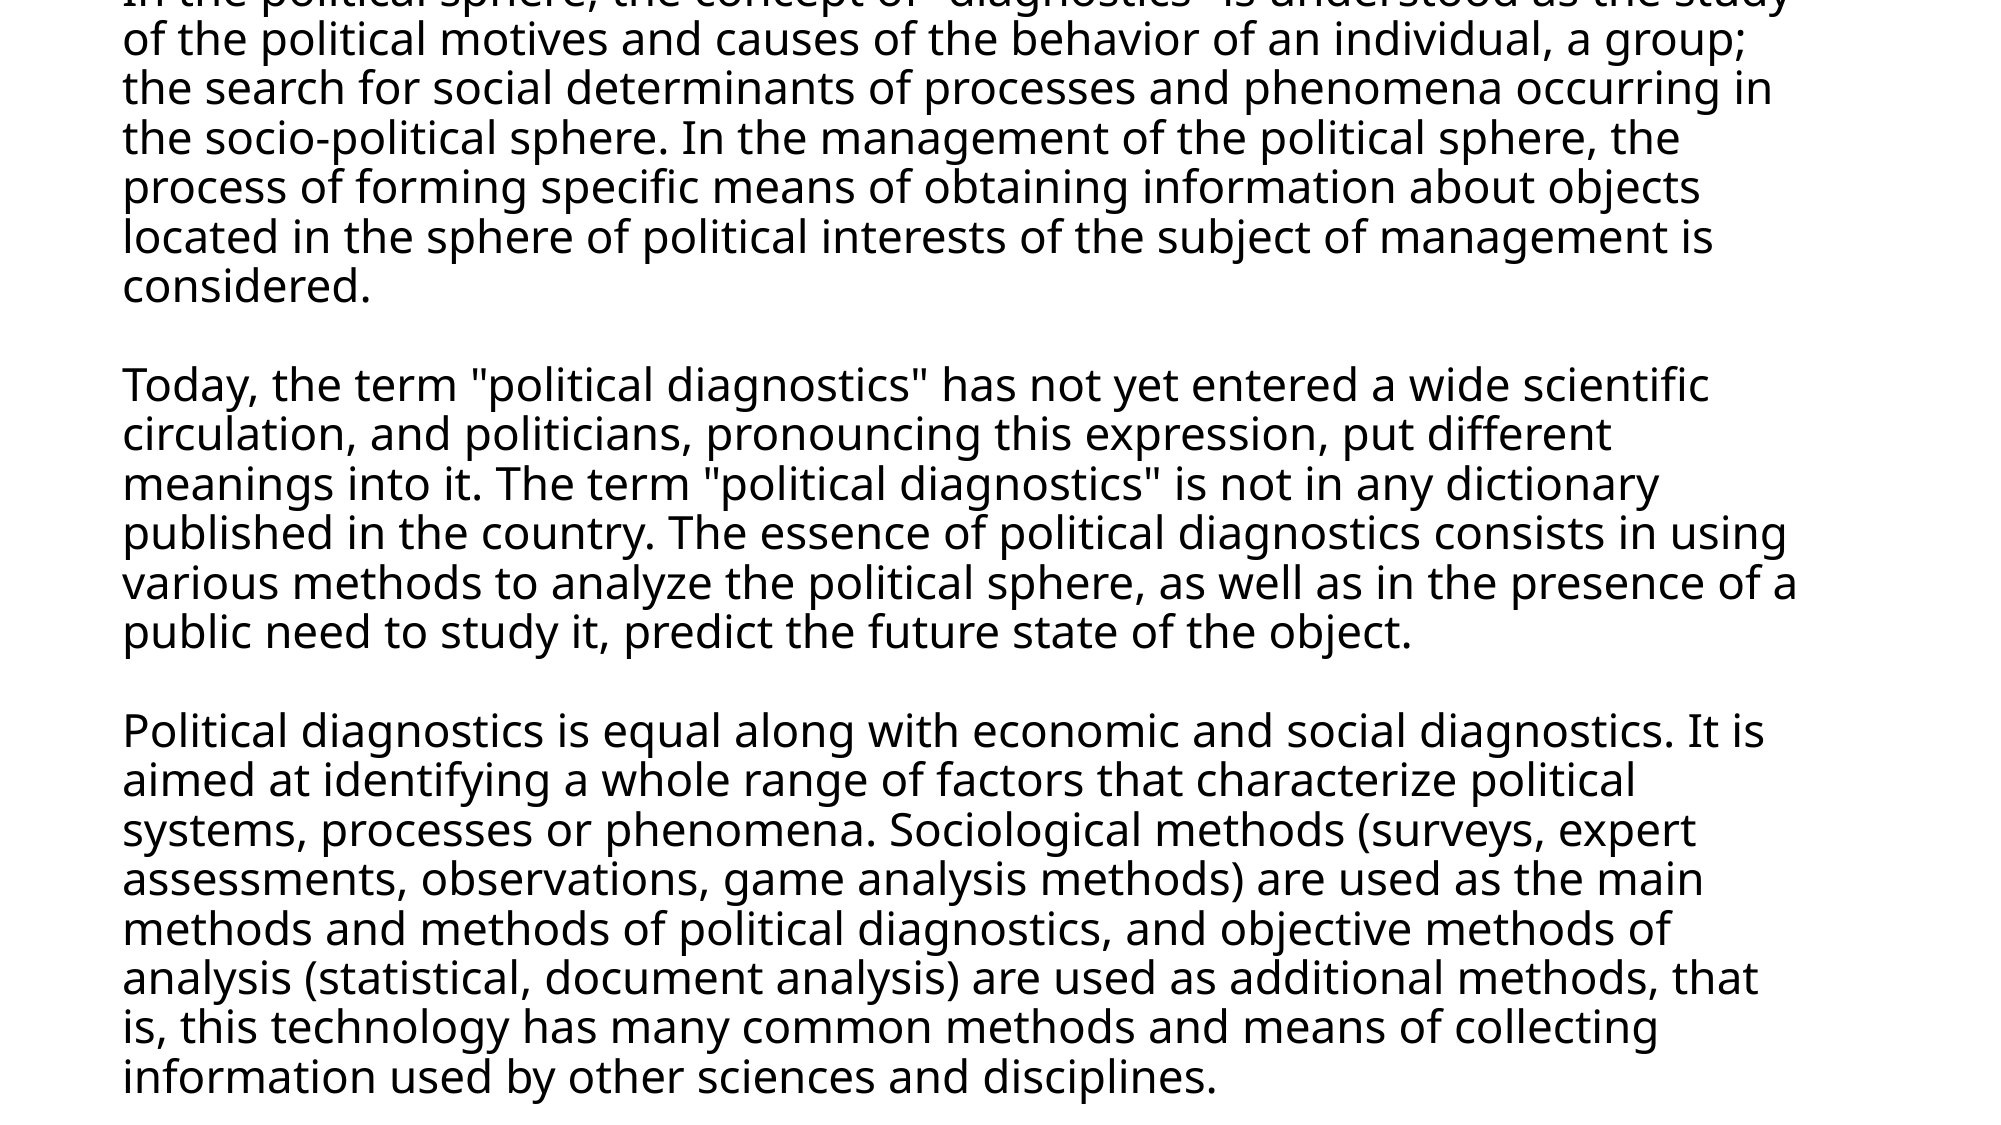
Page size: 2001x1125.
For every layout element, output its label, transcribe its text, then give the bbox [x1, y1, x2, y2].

title In the political sphere, the concept of "diagnostics" is understood as the study of the political motives and causes of the behavior of an individual, a group; the search for social determinants of processes and phenomena occurring in the socio-political sphere. In the management of the political sphere, the process of forming specific means of obtaining information about objects located in the sphere of political interests of the subject of management is considered. Today, the term "political diagnostics" has not yet entered a wide scientific circulation, and politicians, pronouncing this expression, put different meanings into it. The term "political diagnostics" is not in any dictionary published in the country. The essence of political diagnostics consists in using various methods to analyze the political sphere, as well as in the presence of a public need to study it, predict the future state of the object. Political diagnostics is equal along with economic and social diagnostics. It is aimed at identifying a whole range of factors that characterize political systems, processes or phenomena. Sociological methods (surveys, expert assessments, observations, game analysis methods) are used as the main methods and methods of political diagnostics, and objective methods of analysis (statistical, document analysis) are used as additional methods, that is, this technology has many common methods and means of collecting information used by other sciences and disciplines. [107, 426, 1833, 644]
